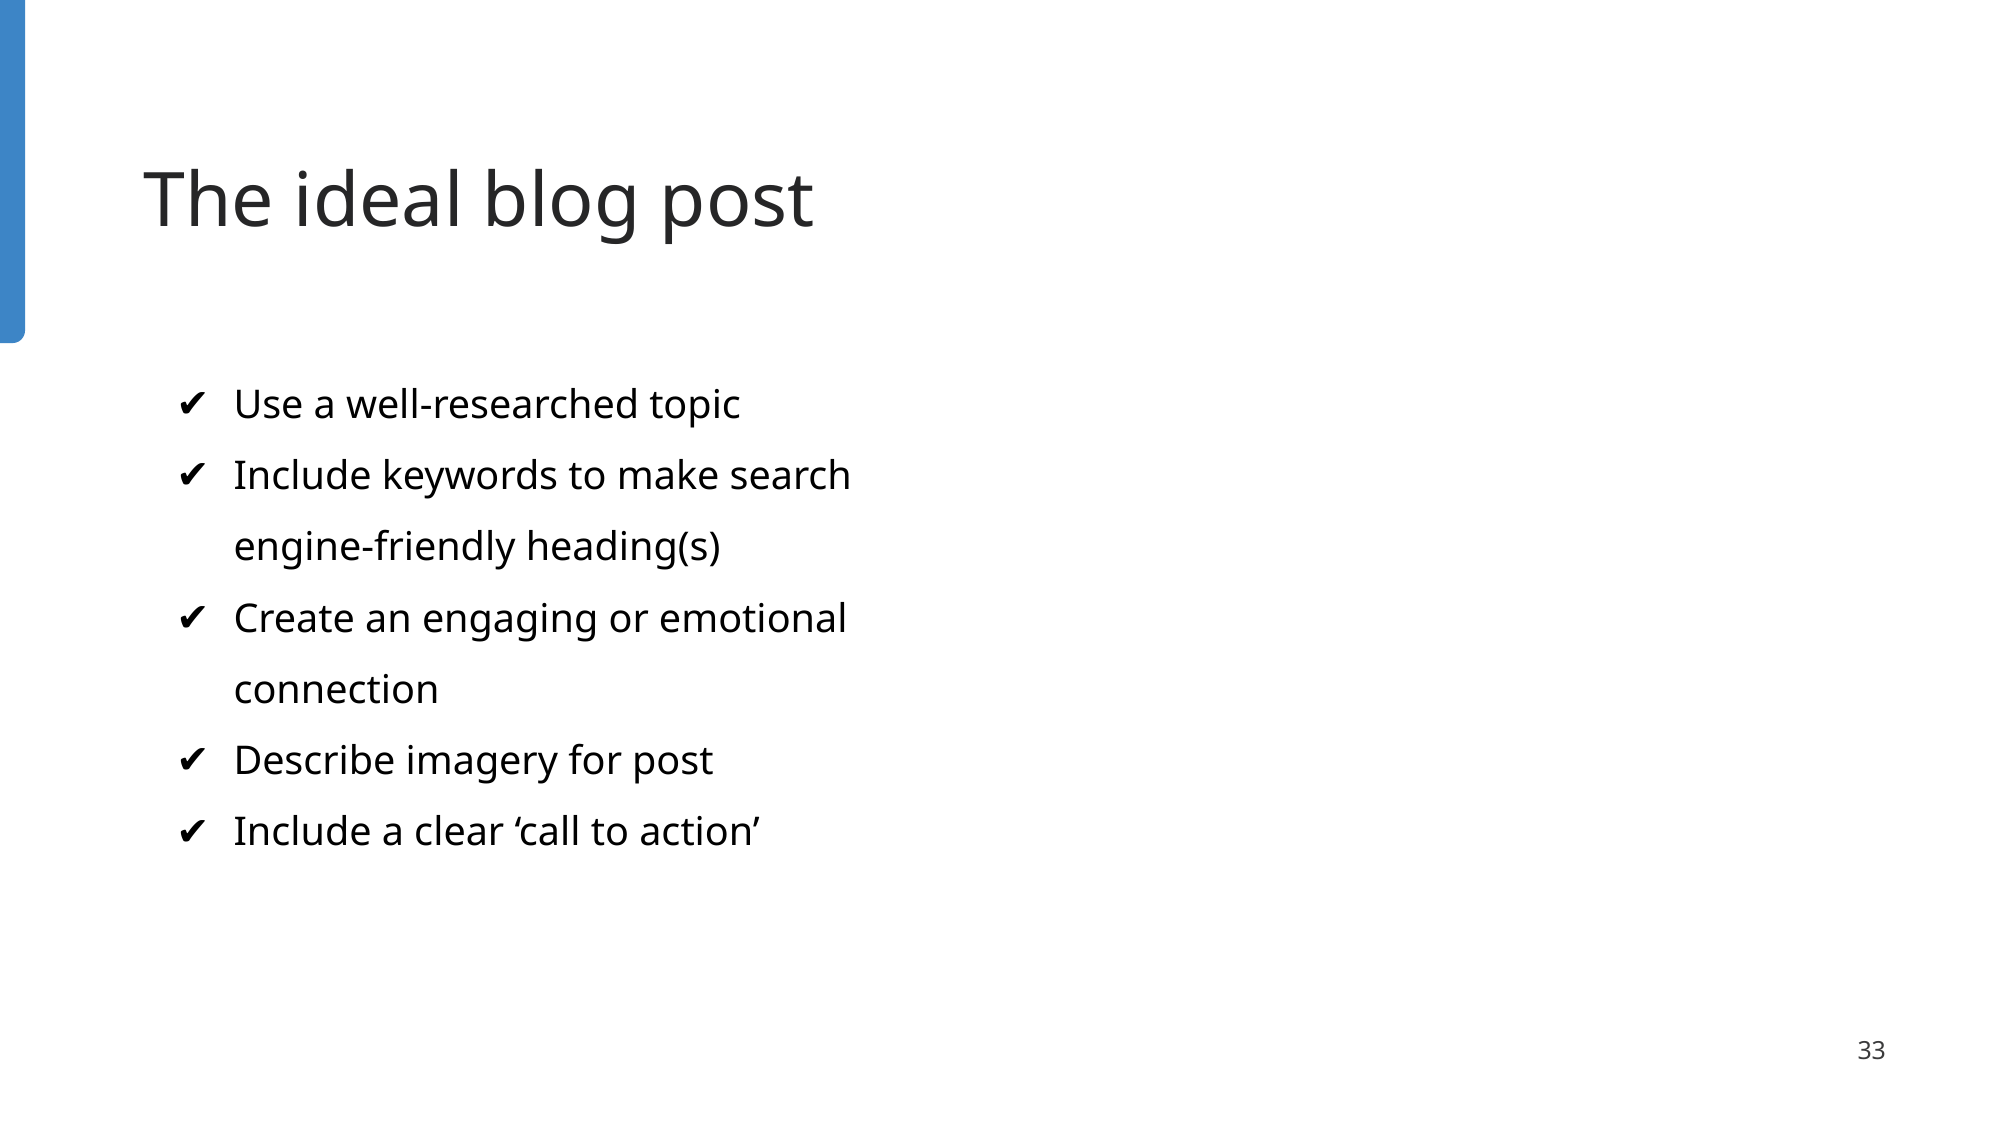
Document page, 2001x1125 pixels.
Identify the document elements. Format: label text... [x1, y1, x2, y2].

title The ideal blog post [143, 161, 929, 296]
text_box Use a well-researched topic Include keywords to make search engine-friendly heading(s) Create an engaging or emotional connection Describe imagery for post Include a clear ‘call to action’ [143, 340, 929, 869]
slide_number ‹#› [1812, 1021, 1886, 1082]
